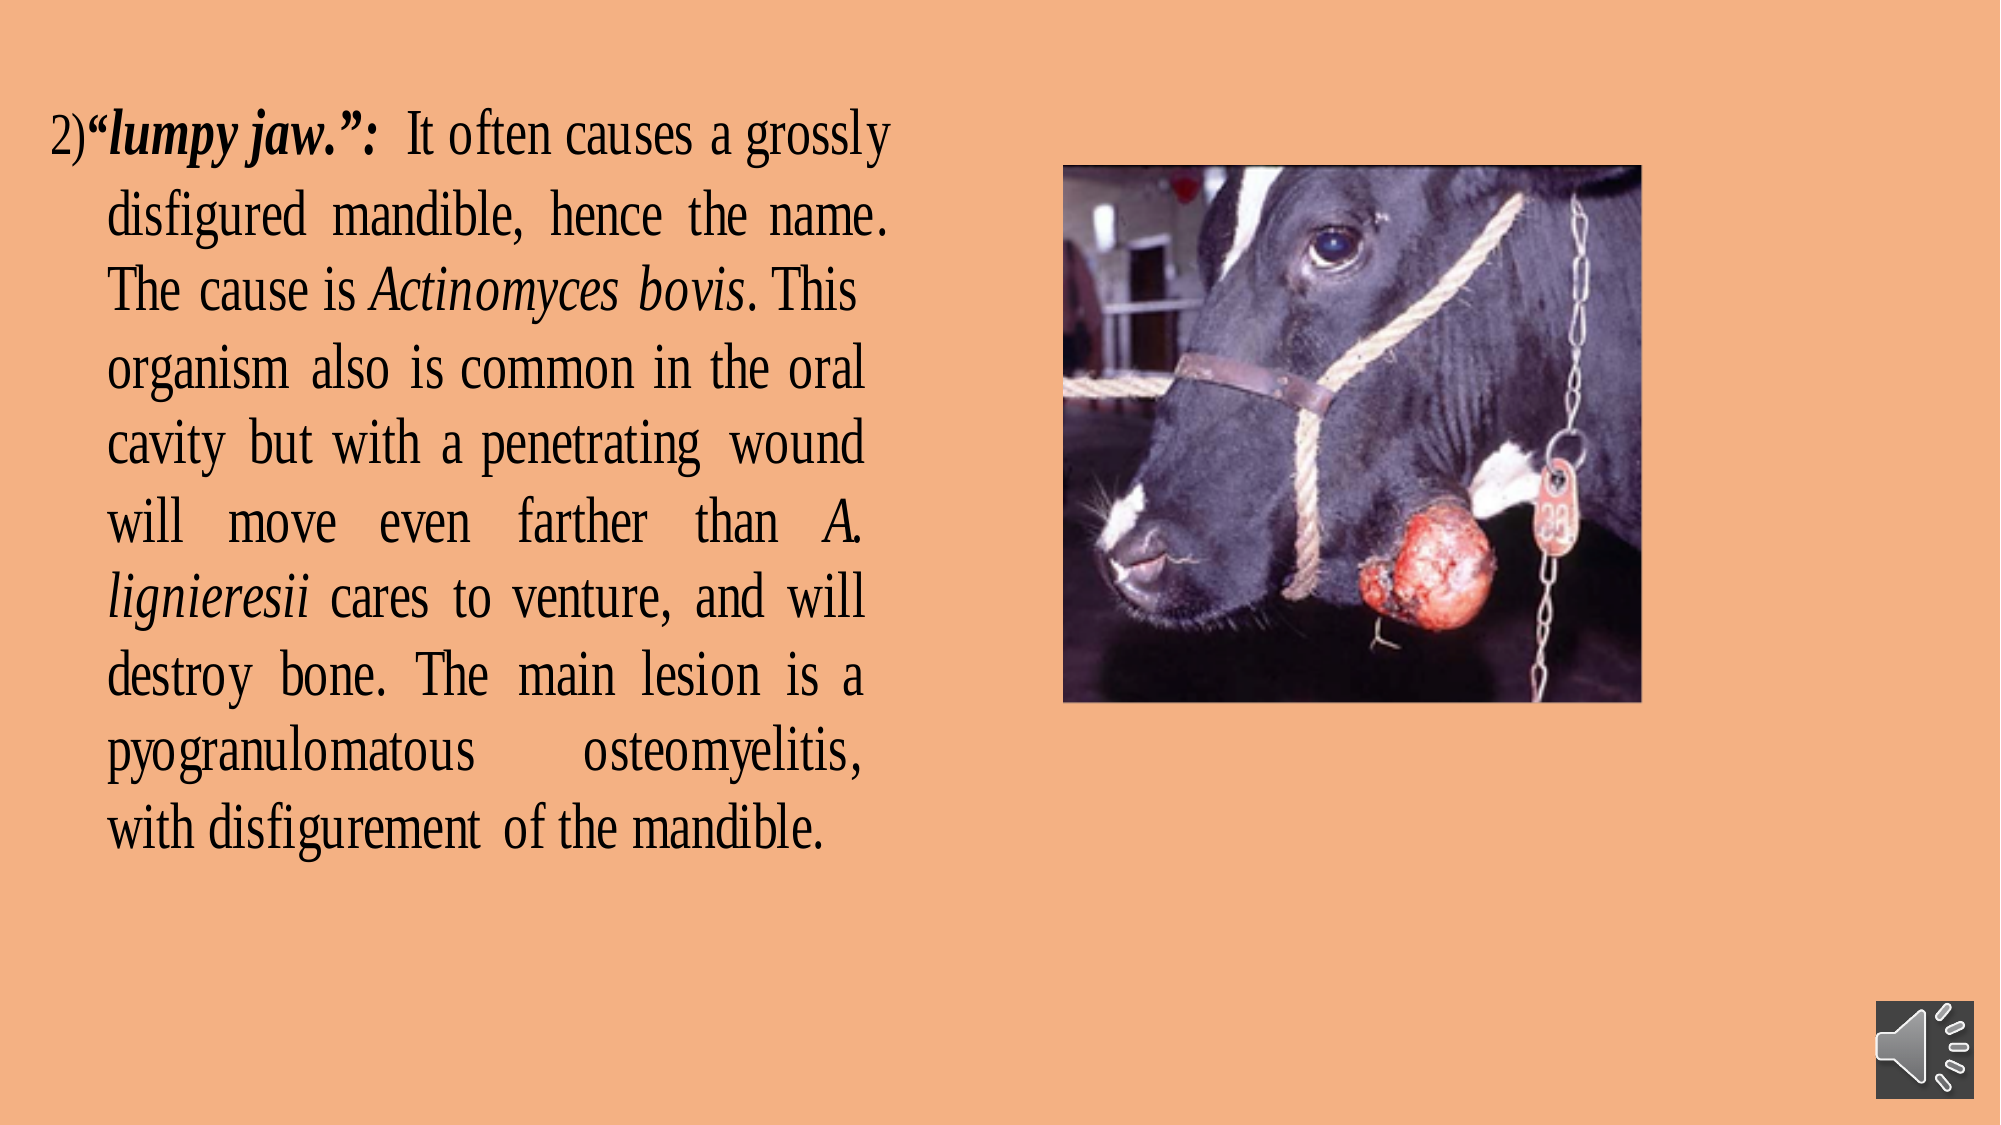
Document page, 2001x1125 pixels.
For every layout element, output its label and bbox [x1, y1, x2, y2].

list [33, 97, 1694, 943]
picture [1874, 999, 1975, 1100]
picture [1063, 165, 1645, 706]
